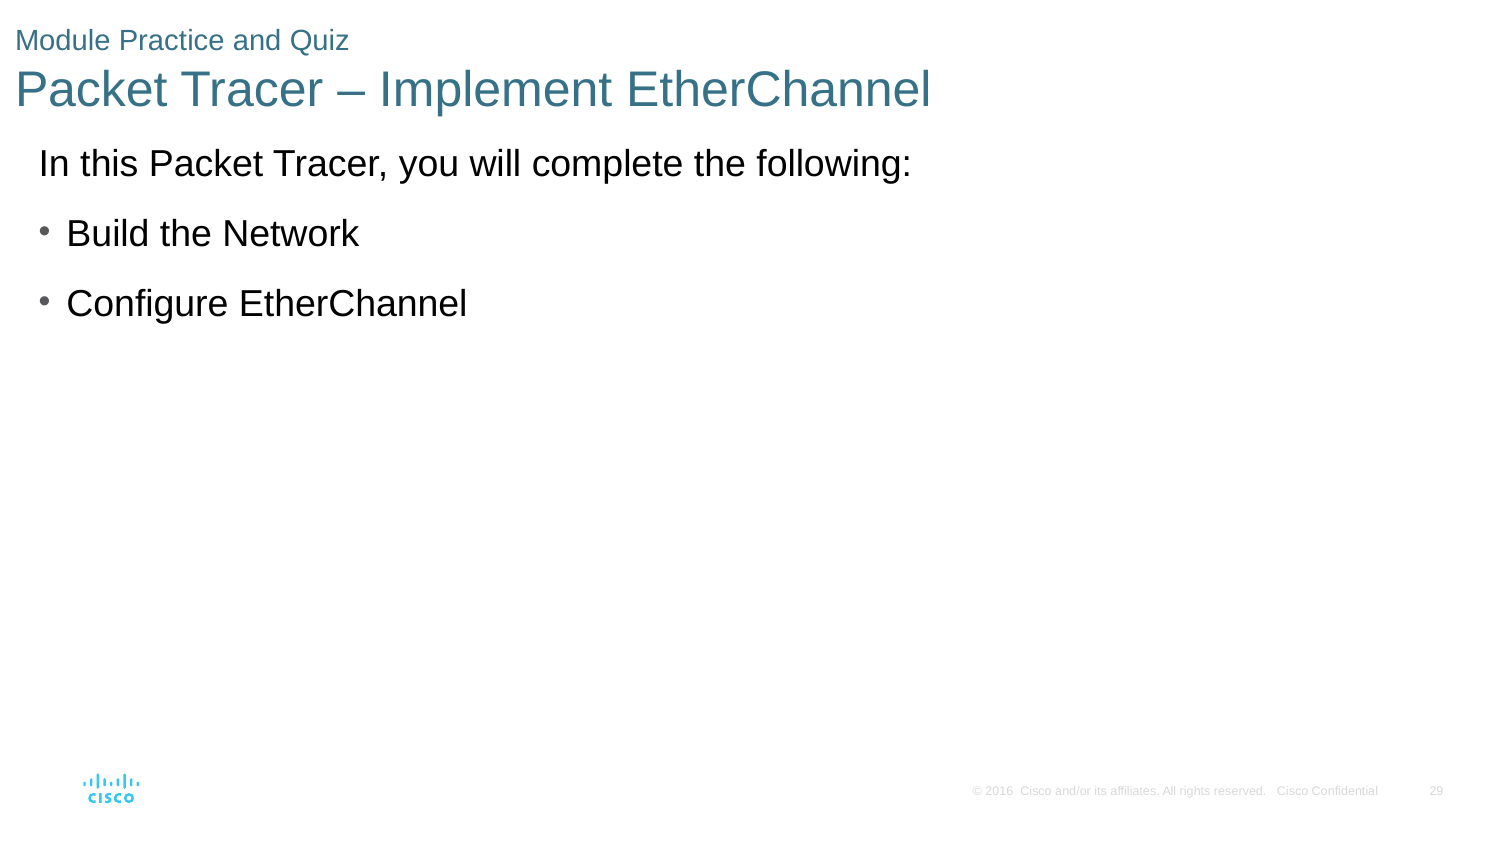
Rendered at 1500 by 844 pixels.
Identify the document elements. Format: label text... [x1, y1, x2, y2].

title Module Practice and Quiz Packet Tracer – Implement EtherChannel [0, 6, 1500, 131]
list In this Packet Tracer, you will complete the following: Build the Network Configure EtherChannel [23, 131, 1476, 813]
